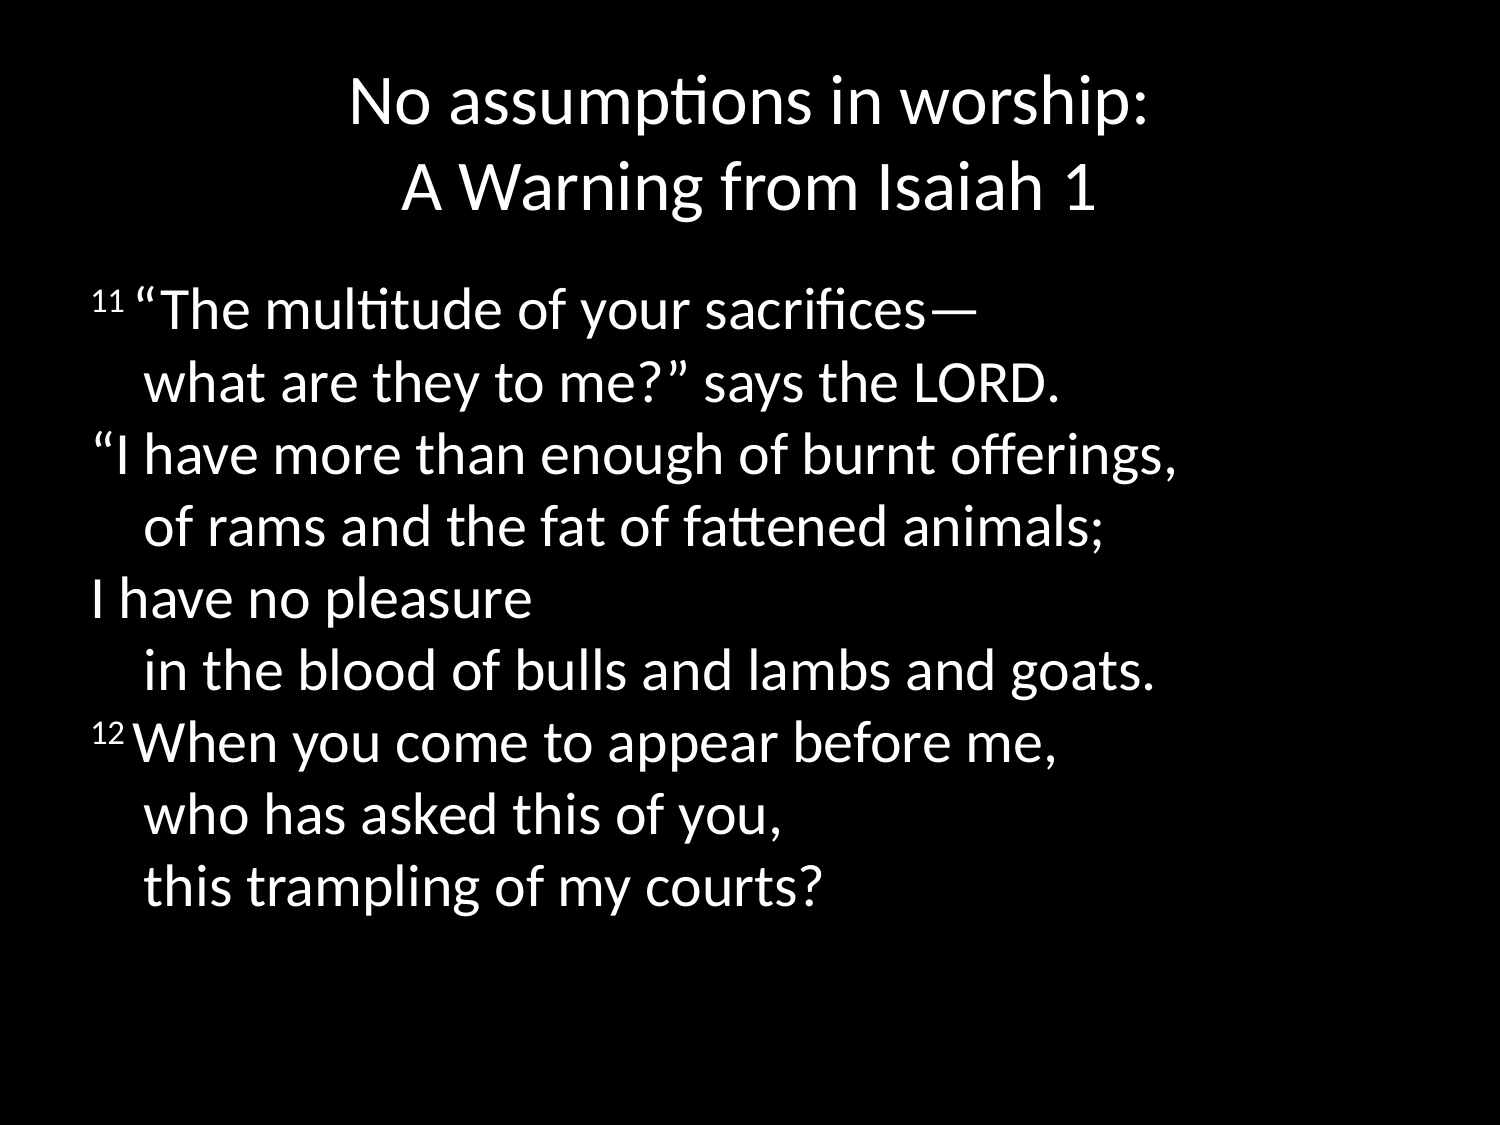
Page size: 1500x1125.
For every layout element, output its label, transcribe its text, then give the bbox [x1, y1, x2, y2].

list 11 “The multitude of your sacrifices— what are they to me?” says the Lord. “I have more than enough of burnt offerings, of rams and the fat of fattened animals; I have no pleasure in the blood of bulls and lambs and goats. 12 When you come to appear before me, who has asked this of you, this trampling of my courts? [75, 262, 1425, 1005]
title No assumptions in worship: A Warning from Isaiah 1 [75, 45, 1425, 233]
